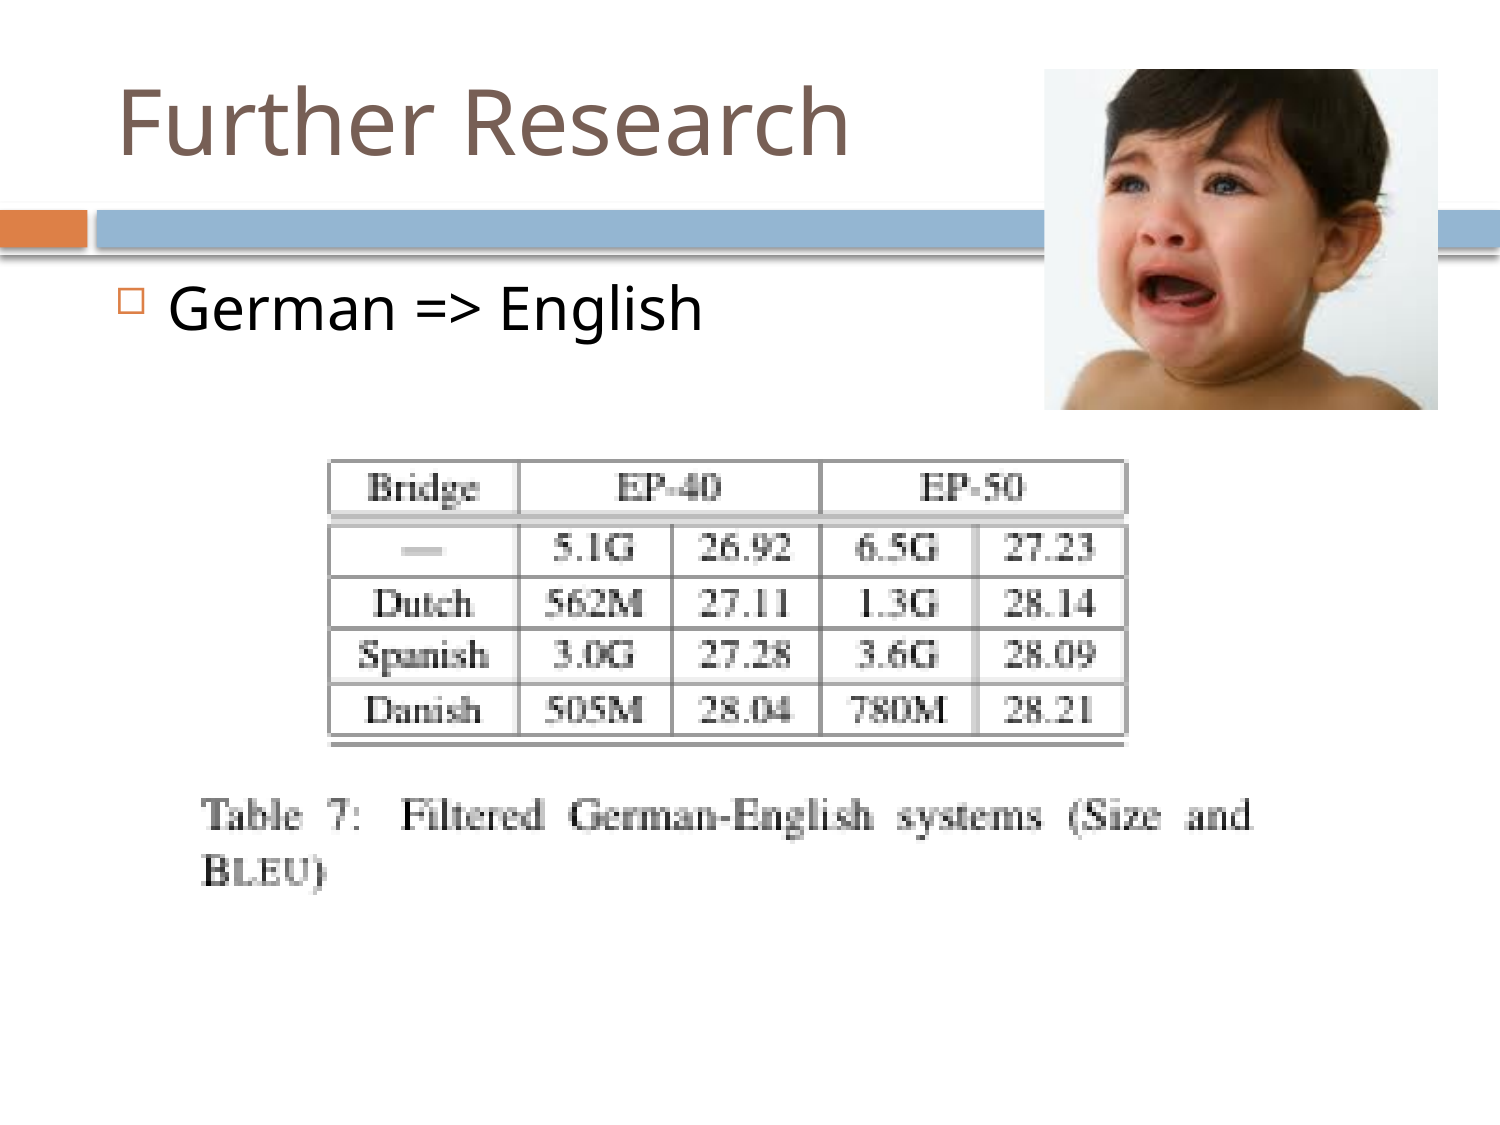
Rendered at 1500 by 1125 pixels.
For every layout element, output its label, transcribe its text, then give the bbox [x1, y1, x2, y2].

picture [174, 435, 1287, 933]
title Further Research [100, 37, 1438, 200]
picture [1043, 69, 1439, 410]
list German => English [100, 262, 1438, 1000]
